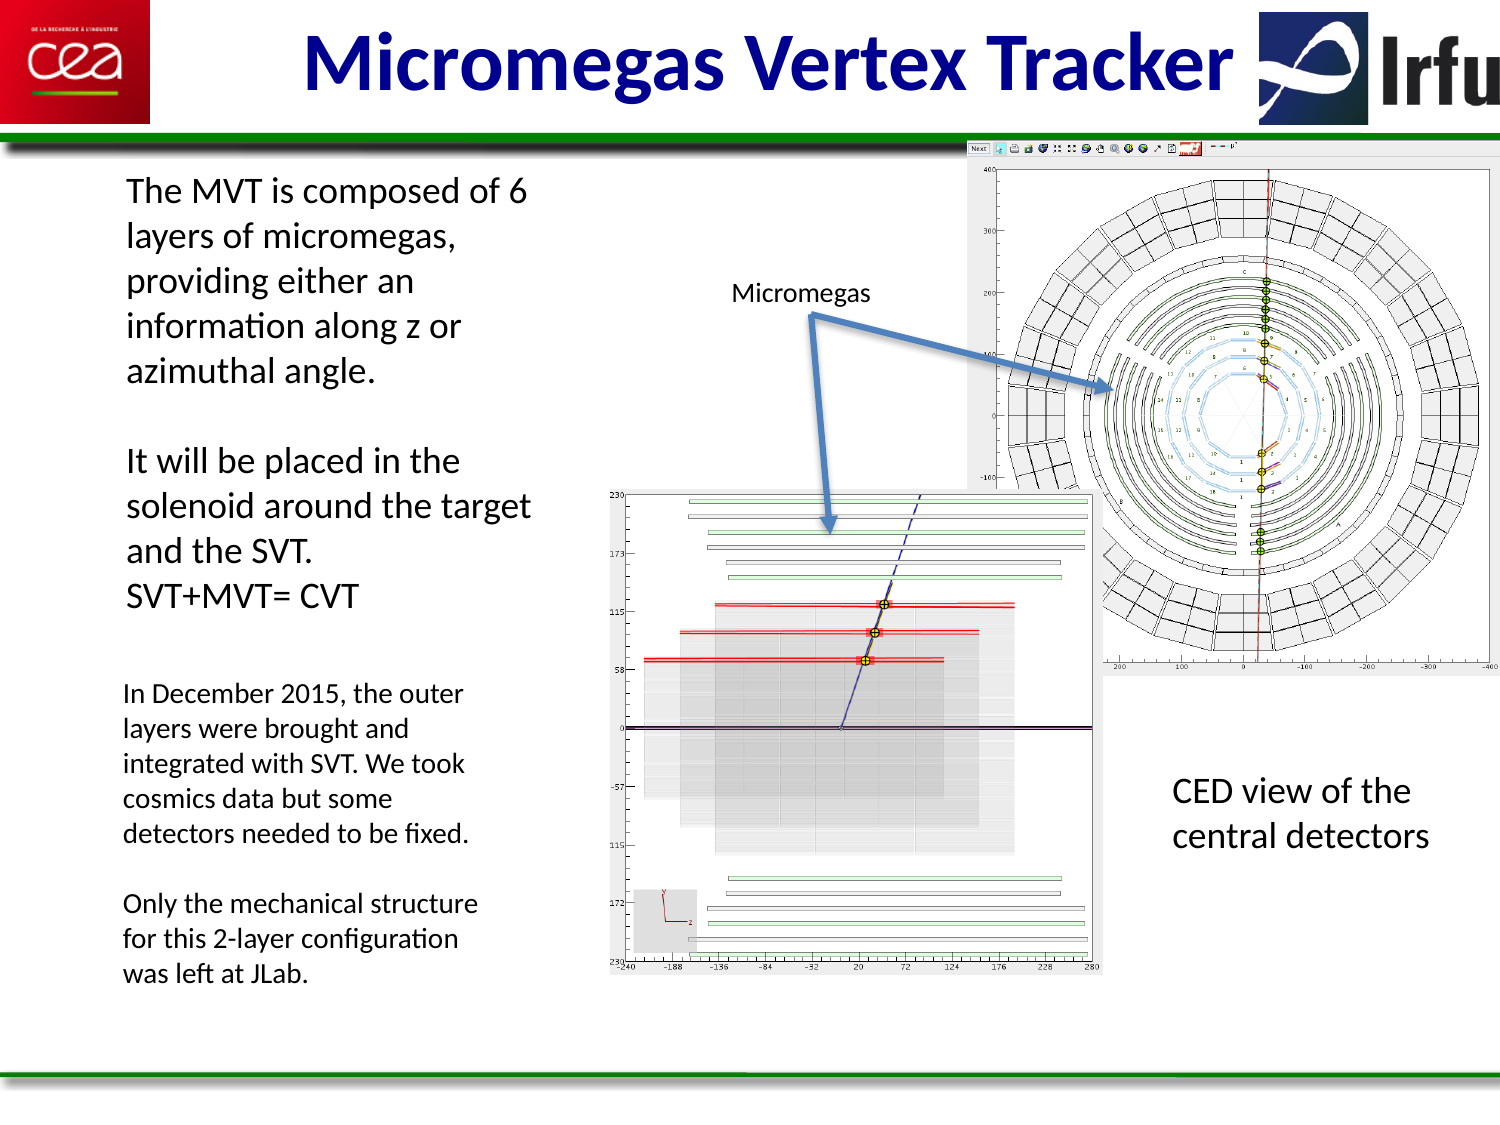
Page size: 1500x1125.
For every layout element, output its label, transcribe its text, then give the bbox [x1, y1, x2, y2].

text_box Micromegas [716, 267, 910, 316]
picture [0, 0, 151, 124]
picture [610, 489, 1104, 976]
picture [1259, 12, 1500, 126]
text_box The MVT is composed of 6 layers of micromegas, providing either an information along z or azimuthal angle. It will be placed in the solenoid around the target and the SVT. SVT+MVT= CVT [111, 158, 589, 624]
text_box CED view of the central detectors [1157, 759, 1463, 864]
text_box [831, 313, 1115, 391]
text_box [810, 313, 831, 536]
text_box Micromegas Vertex Tracker [151, 0, 1500, 115]
text_box In December 2015, the outer layers were brought and integrated with SVT. We took cosmics data but some detectors needed to be fixed. Only the mechanical structure for this 2-layer configuration was left at JLab. [108, 667, 502, 997]
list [967, 140, 1500, 677]
